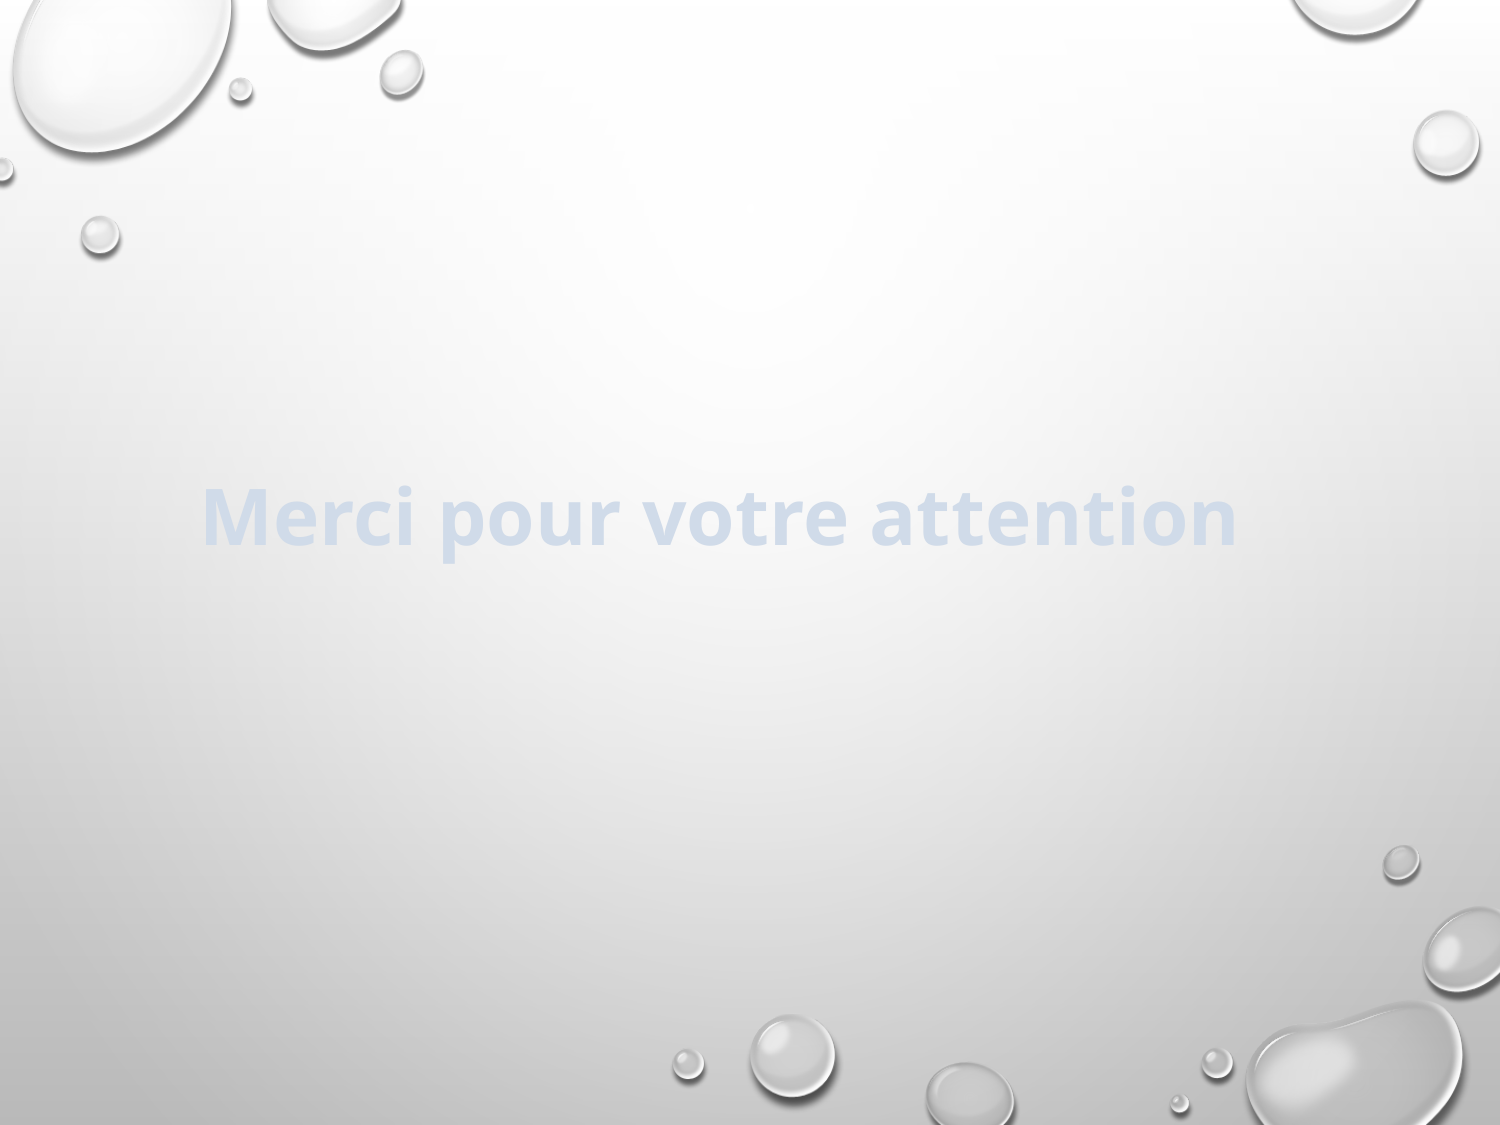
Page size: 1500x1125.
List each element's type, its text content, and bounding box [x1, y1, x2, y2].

title Merci pour votre attention [135, 444, 1305, 596]
picture [0, 0, 1500, 1125]
